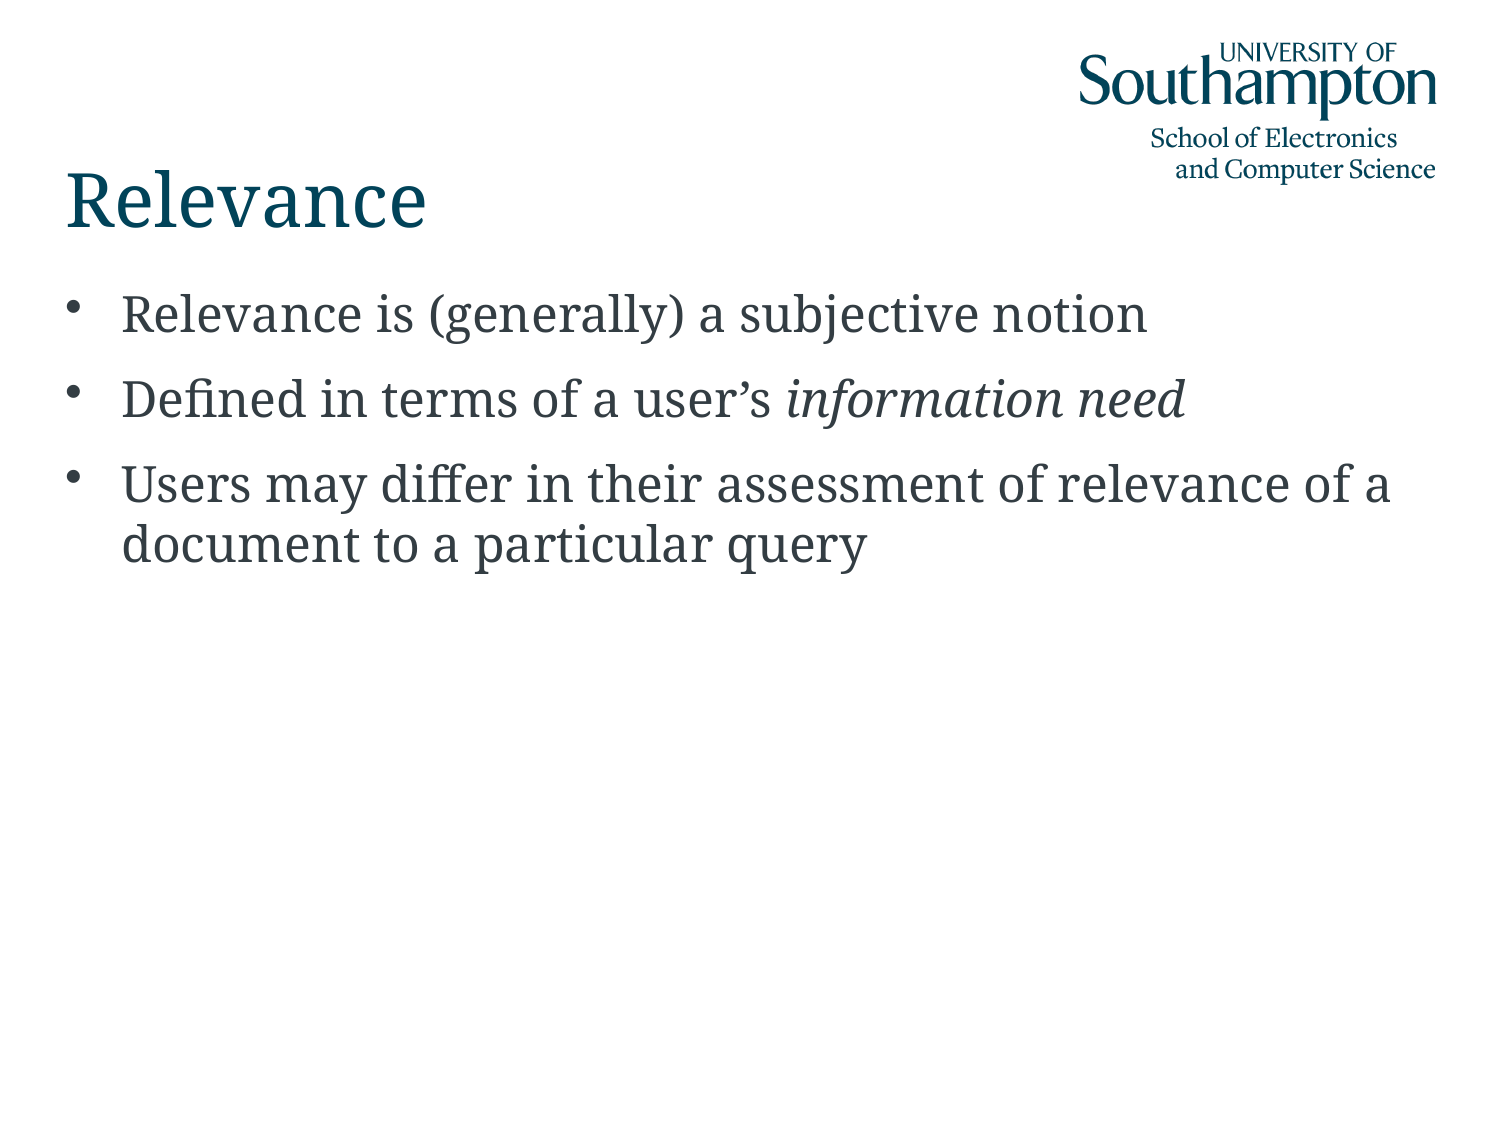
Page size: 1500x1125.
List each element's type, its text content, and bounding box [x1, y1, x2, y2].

list Relevance is (generally) a subjective notion Defined in terms of a user’s information need Users may differ in their assessment of relevance of a document to a particular query [49, 274, 1451, 1001]
title Relevance [49, 149, 1451, 251]
picture [1080, 71, 1102, 101]
picture [1080, 42, 1437, 149]
picture [1242, 42, 1251, 53]
